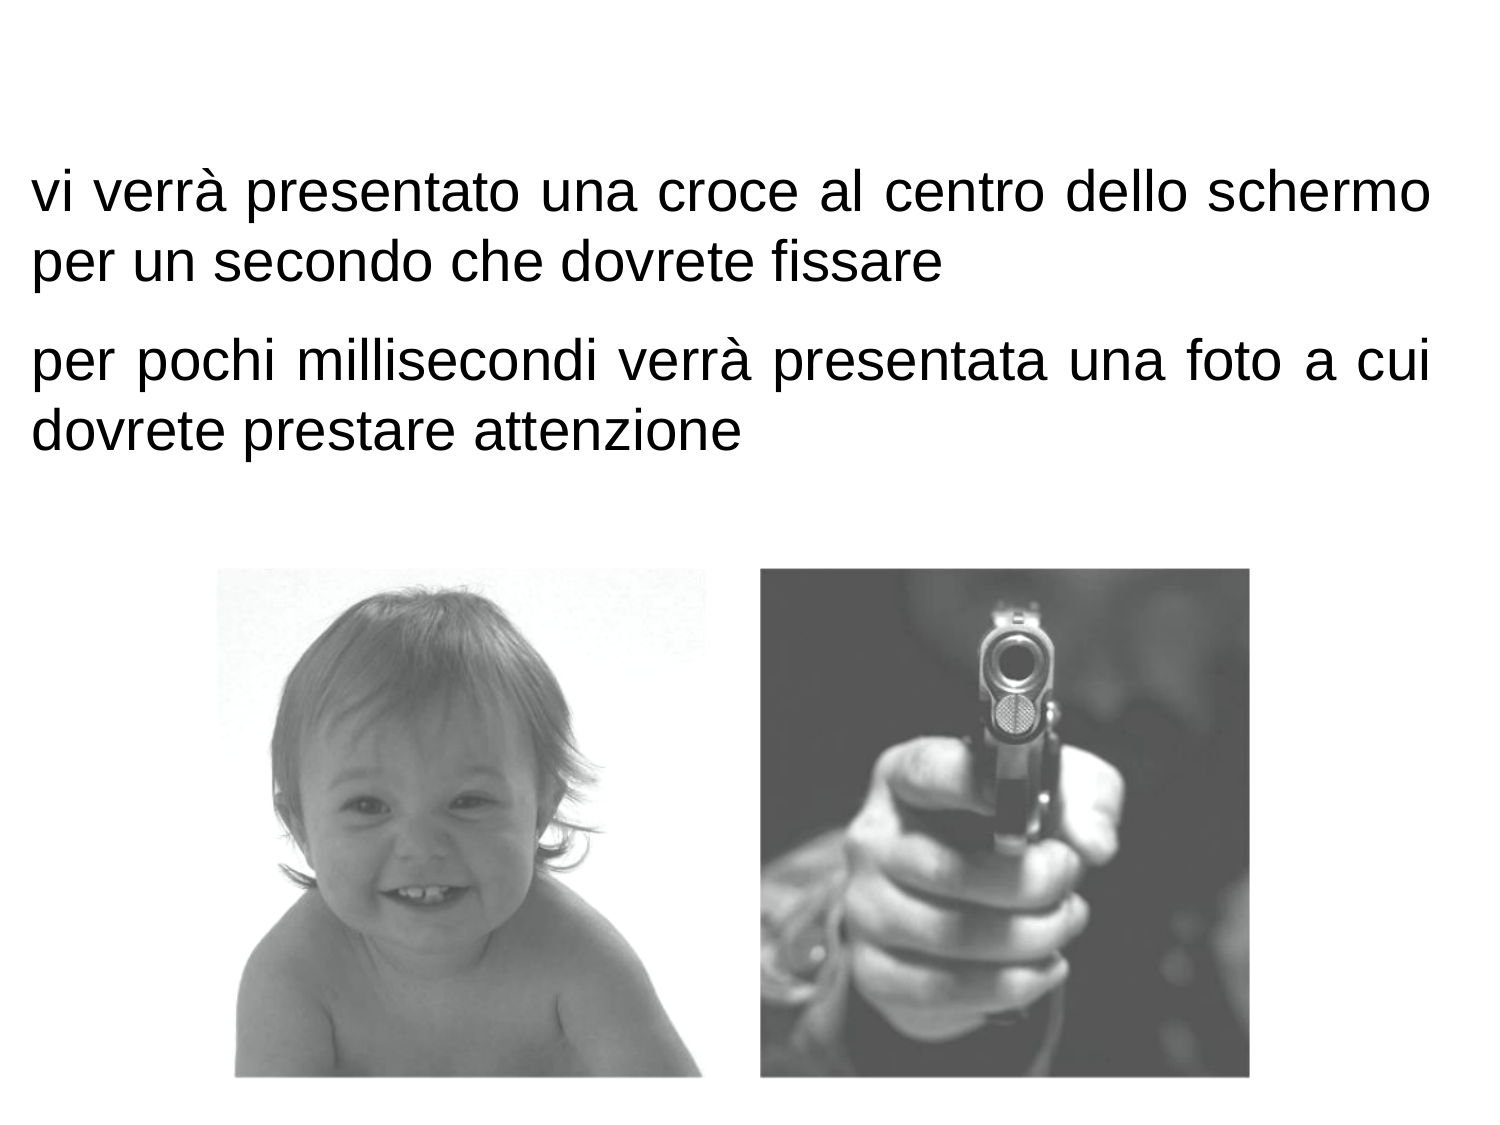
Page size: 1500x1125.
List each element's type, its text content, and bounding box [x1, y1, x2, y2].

text_box vi verrà presentato una croce al centro dello schermo per un secondo che dovrete fissare per pochi millisecondi verrà presentata una foto a cui dovrete prestare attenzione [17, 145, 1449, 470]
picture [759, 565, 1250, 1081]
picture [214, 565, 729, 1081]
